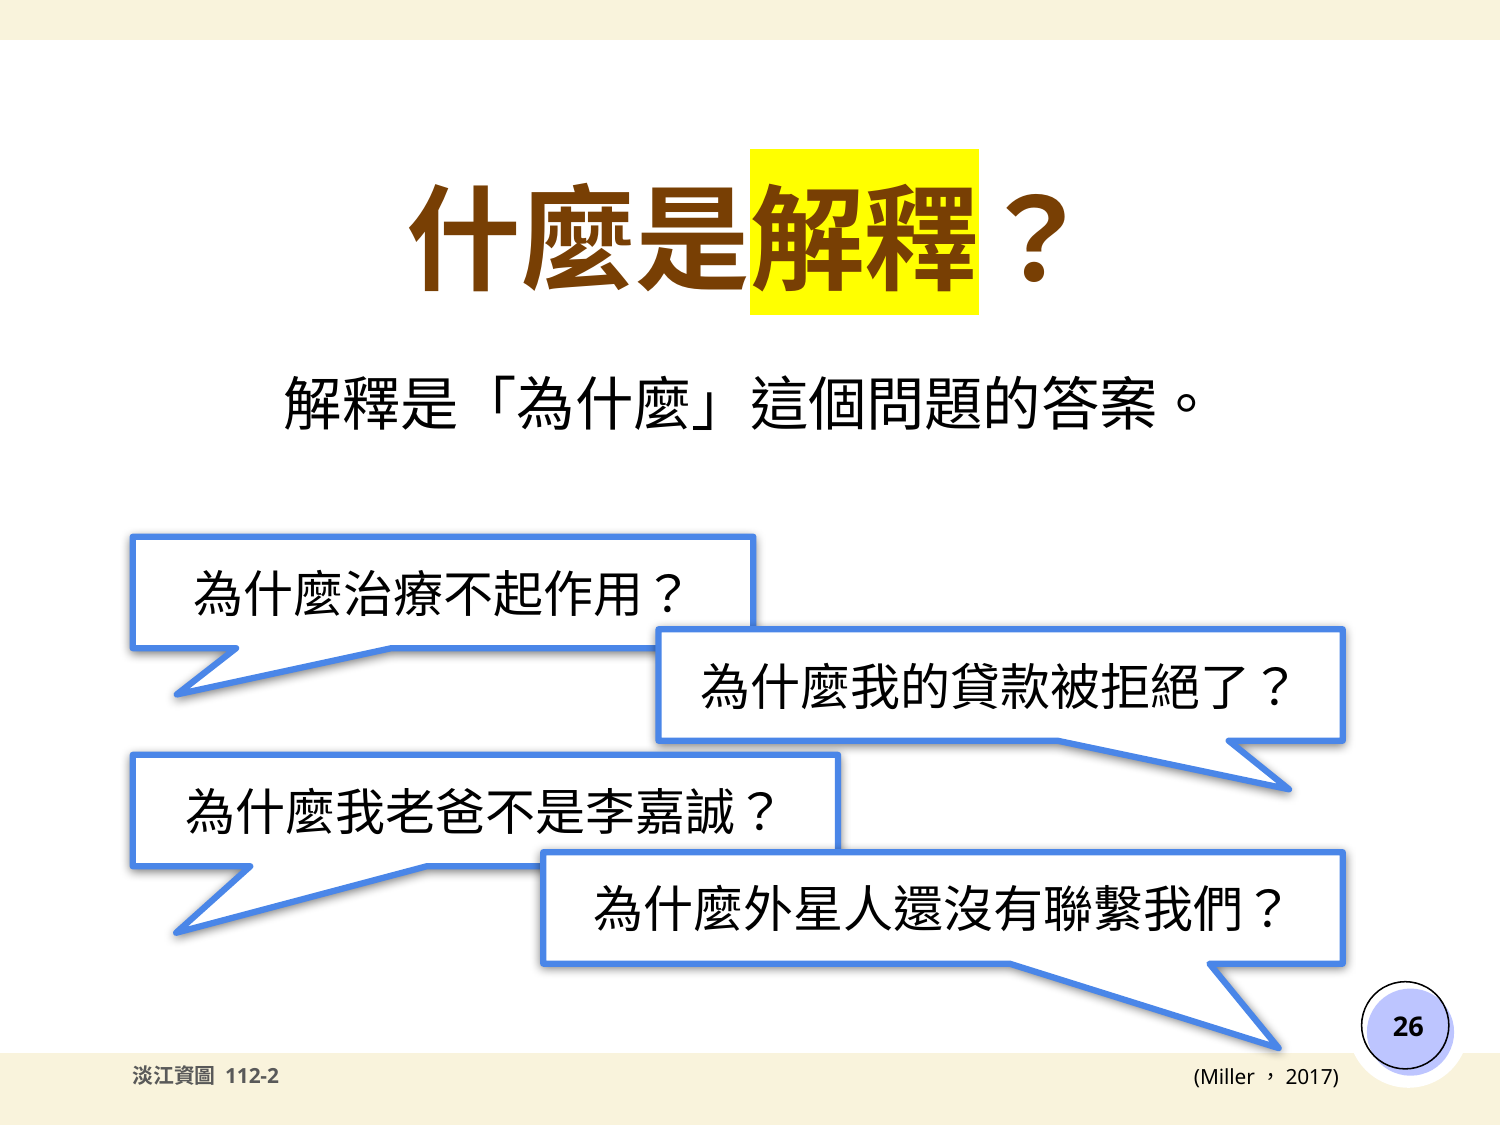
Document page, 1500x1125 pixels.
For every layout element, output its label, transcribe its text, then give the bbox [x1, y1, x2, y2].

slide_number ‹#› [1363, 984, 1454, 1071]
text_box (Miller，2017) [338, 1050, 1354, 1103]
title 什麼是解釋？ [117, 217, 1383, 320]
text_box 為什麼治療不起作⽤？ [132, 536, 754, 695]
text_box 為什麼外星⼈還沒有聯繫我們？ [543, 852, 1343, 1049]
text_box 為什麼我的貸款被拒絕了？ [658, 629, 1343, 790]
text_box 為什麼我老爸不是李嘉誠？ [132, 754, 839, 933]
list 解釋是「為什麼」這個問題的答案。 [117, 341, 1383, 649]
